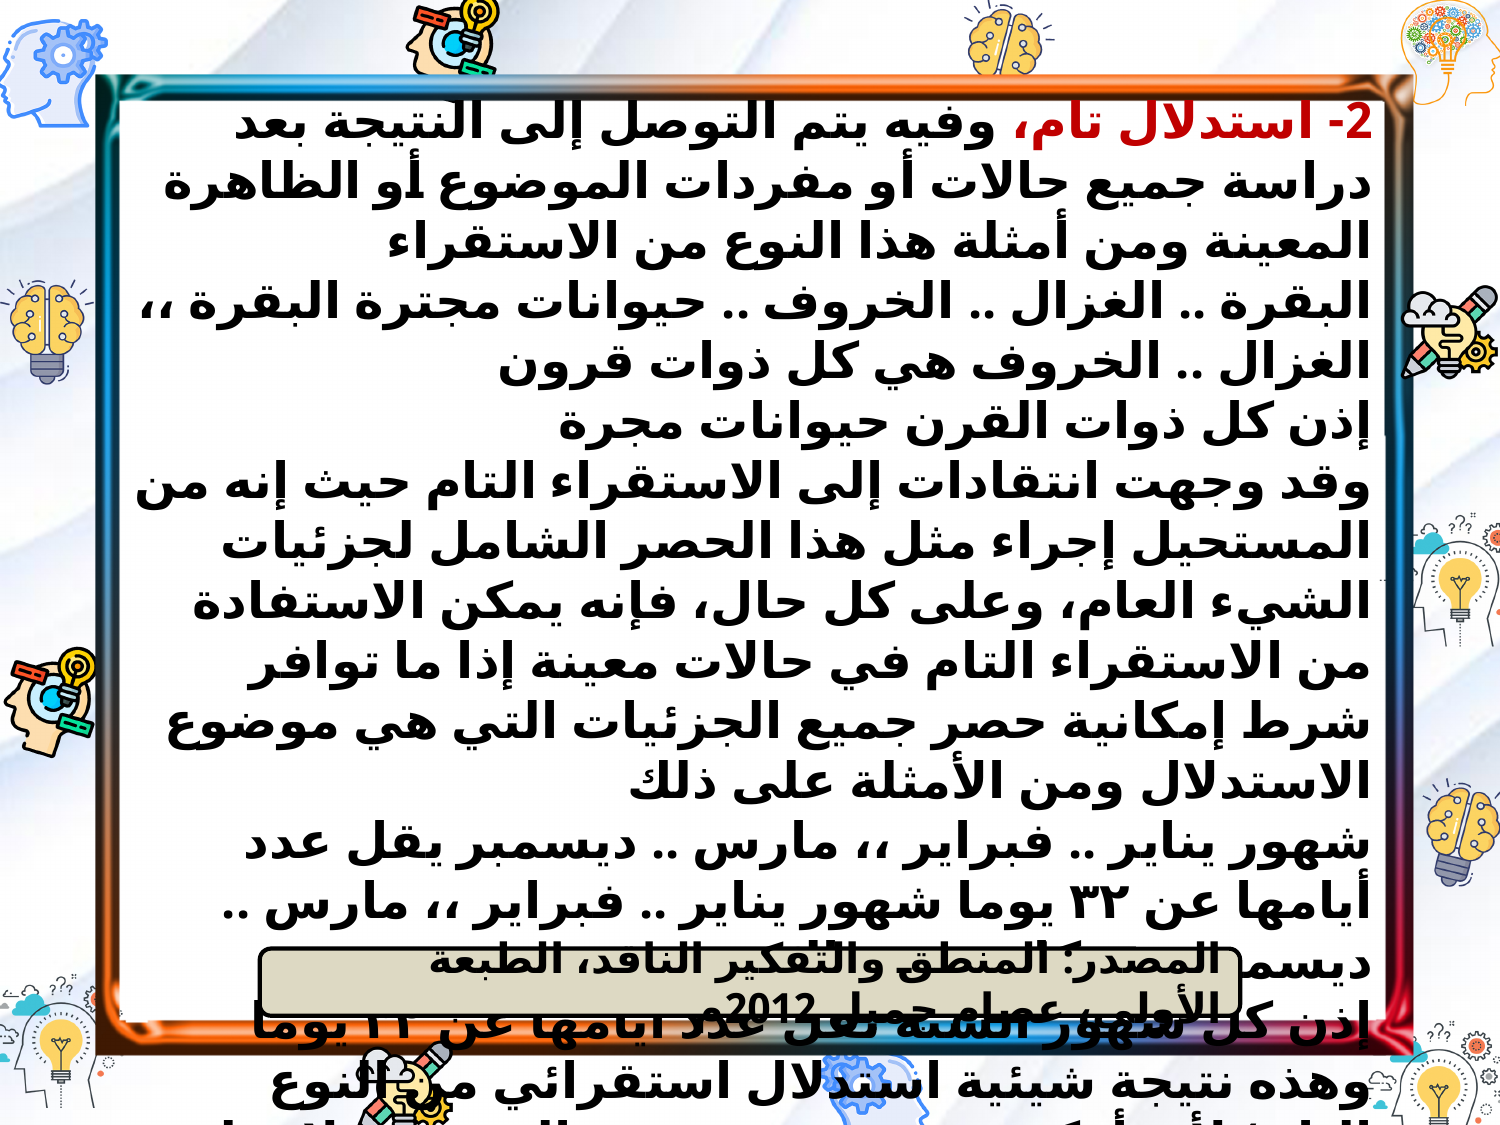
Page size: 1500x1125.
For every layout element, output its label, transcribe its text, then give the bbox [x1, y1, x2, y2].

picture [0, 0, 1500, 1125]
text_box 2- استدلال تام، وفيه يتم التوصل إلى النتيجة بعد دراسة جميع حالات أو مفردات الموضوع أو الظاهرة المعينة ومن أمثلة هذا النوع من الاستقراء البقرة .. الغزال .. الخروف .. حيوانات مجترة البقرة ،، الغزال .. الخروف هي كل ذوات قرون إذن كل ذوات القرن حيوانات مجرة وقد وجهت انتقادات إلى الاستقراء التام حيث إنه من المستحيل إجراء مثل هذا الحصر الشامل لجزئيات الشيء العام، وعلى كل حال، فإنه يمكن الاستفادة من الاستقراء التام في حالات معينة إذا ما توافر شرط إمكانية حصر جميع الجزئيات التي هي موضوع الاستدلال ومن الأمثلة على ذلك شهور يناير .. فبراير ،، مارس .. ديسمبر يقل عدد أيامها عن ۳۲ يوما شهور يناير .. فبراير ،، مارس .. ديسمبر هي كل شهور السنة إذن كل شهور السنة تقل عدد أيامها عن ۳۲ يوما وهذه نتيجة شيئية استدلال استقرائي من النوع التام؛ لأنه أمكن حصر جميع شهور السنة، وملاحظة أنها جميعا تقل عن ۳۲ يوما بالفعل. [112, 81, 1388, 1125]
text_box المصدر: المنطق والتفكير الناقد، الطبعة الأولى، عصام جميل 2012م [257, 946, 1243, 1018]
